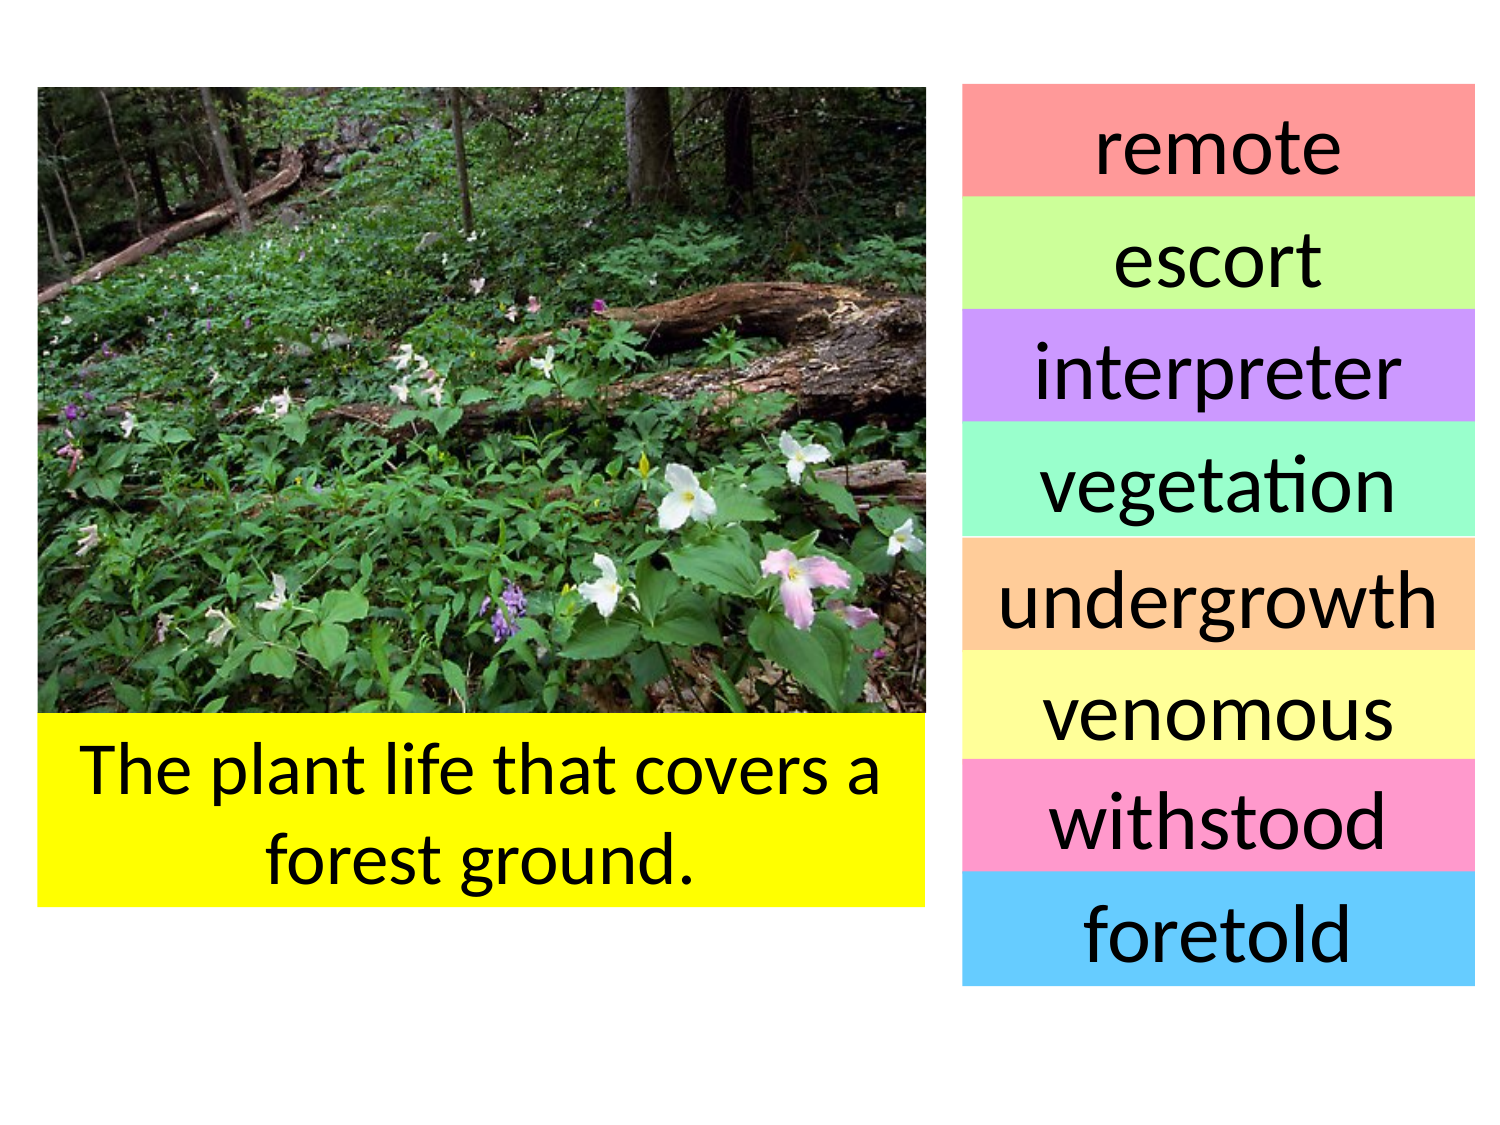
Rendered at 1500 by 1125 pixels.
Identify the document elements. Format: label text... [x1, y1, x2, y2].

text_box vegetation [962, 421, 1475, 537]
text_box venomous [962, 650, 1475, 758]
text_box interpreter [962, 308, 1475, 421]
text_box remote [962, 83, 1475, 196]
text_box foretold [962, 871, 1475, 987]
picture [37, 87, 927, 713]
text_box undergrowth [962, 537, 1475, 650]
text_box withstood [962, 758, 1475, 871]
text_box The plant life that covers a forest ground. [37, 720, 925, 908]
text_box escort [962, 196, 1475, 308]
